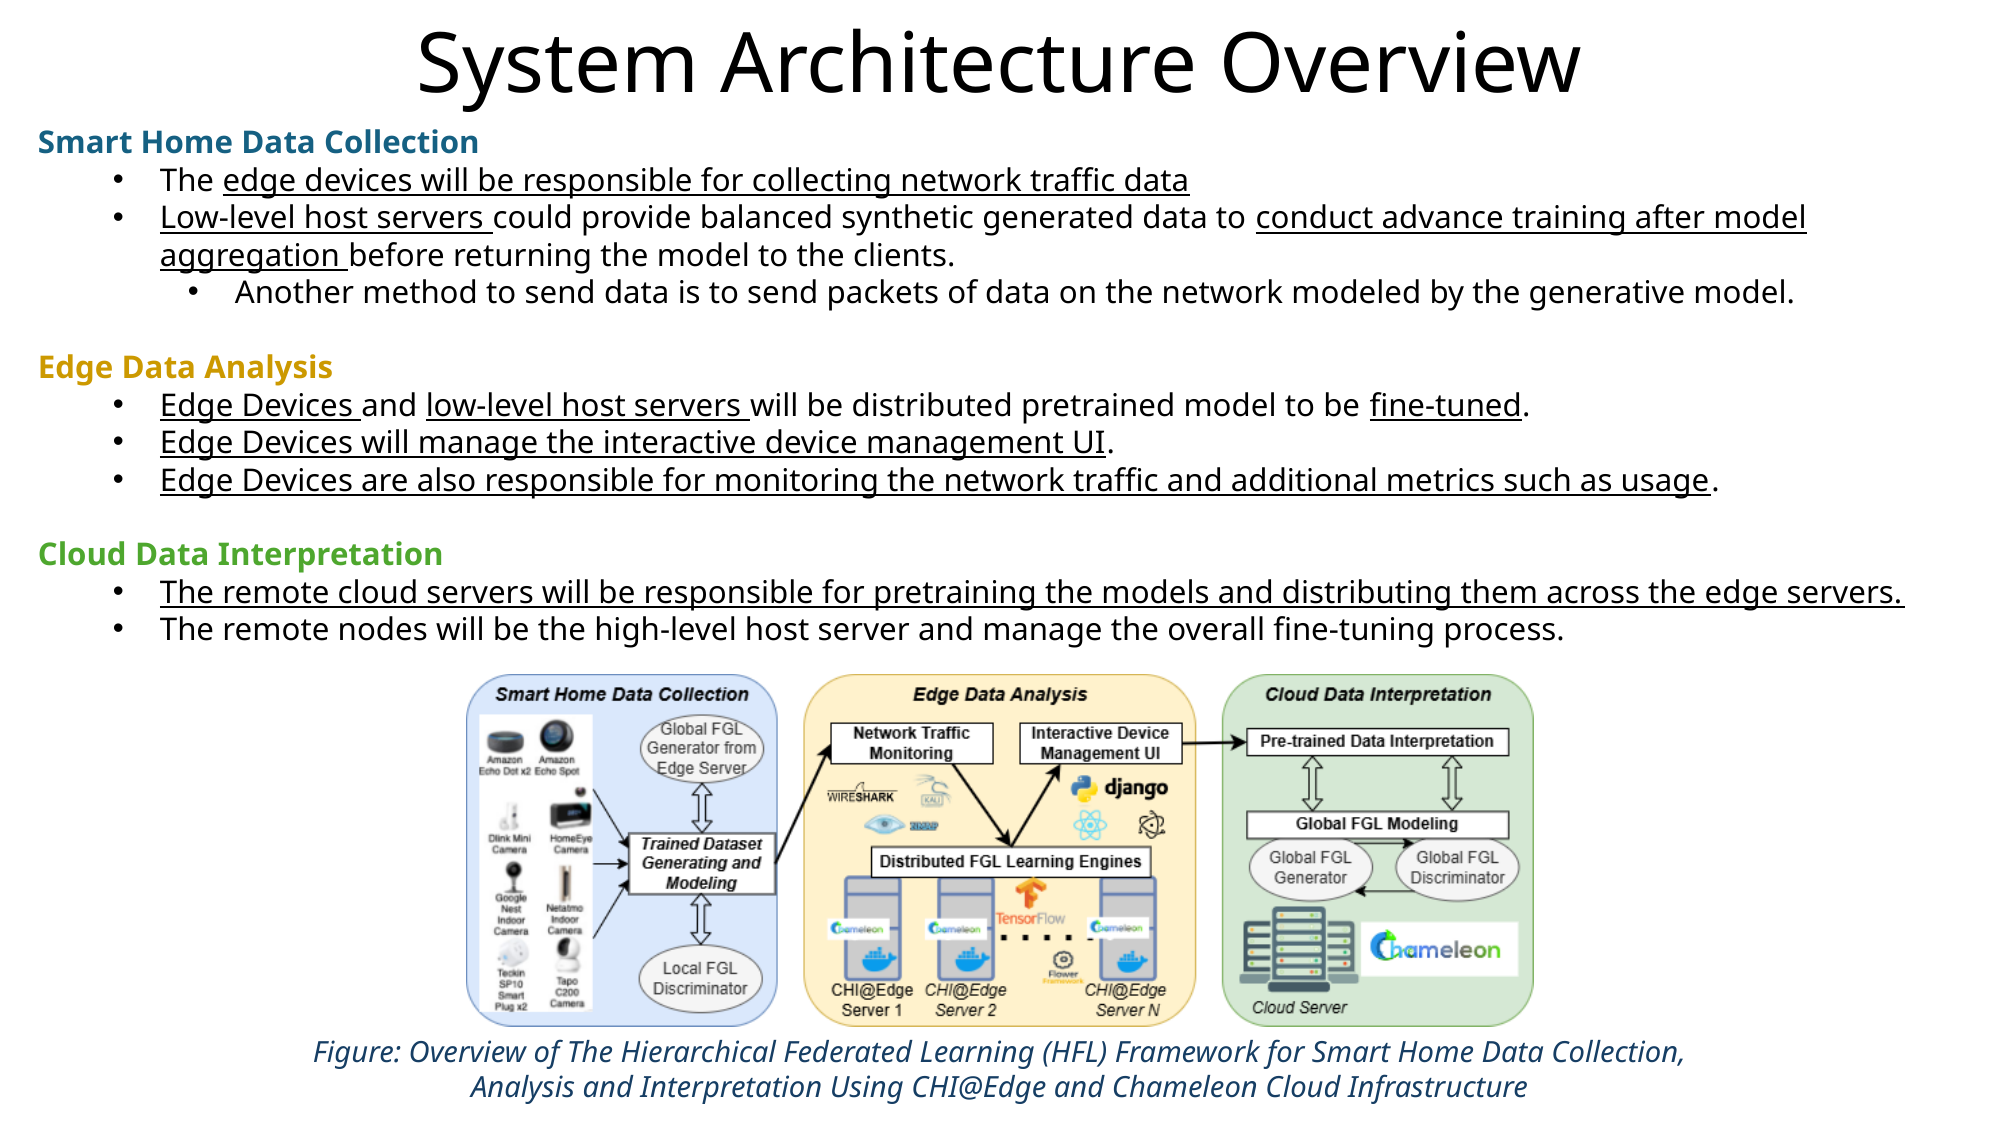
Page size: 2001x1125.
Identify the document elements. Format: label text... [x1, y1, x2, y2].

text_box Figure: Overview of The Hierarchical Federated Learning (HFL) Framework for Smart Home Data Collection, Analysis and Interpretation Using CHI@Edge and Chameleon Cloud Infrastructure [263, 1026, 1737, 1112]
text_box Smart Home Data Collection The edge devices will be responsible for collecting network traffic data Low-level host servers could provide balanced synthetic generated data to conduct advance training after model aggregation before returning the model to the clients. Another method to send data is to send packets of data on the network modeled by the generative model. Edge Data Analysis Edge Devices and low-level host servers will be distributed pretrained model to be fine-tuned. Edge Devices will manage the interactive device management UI. Edge Devices are also responsible for monitoring the network traffic and additional metrics such as usage. Cloud Data Interpretation The remote cloud servers will be responsible for pretraining the models and distributing them across the edge servers. The remote nodes will be the high-level host server and manage the overall fine-tuning process. [23, 115, 1983, 655]
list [466, 674, 1534, 1027]
title System Architecture Overview [137, 0, 1863, 115]
